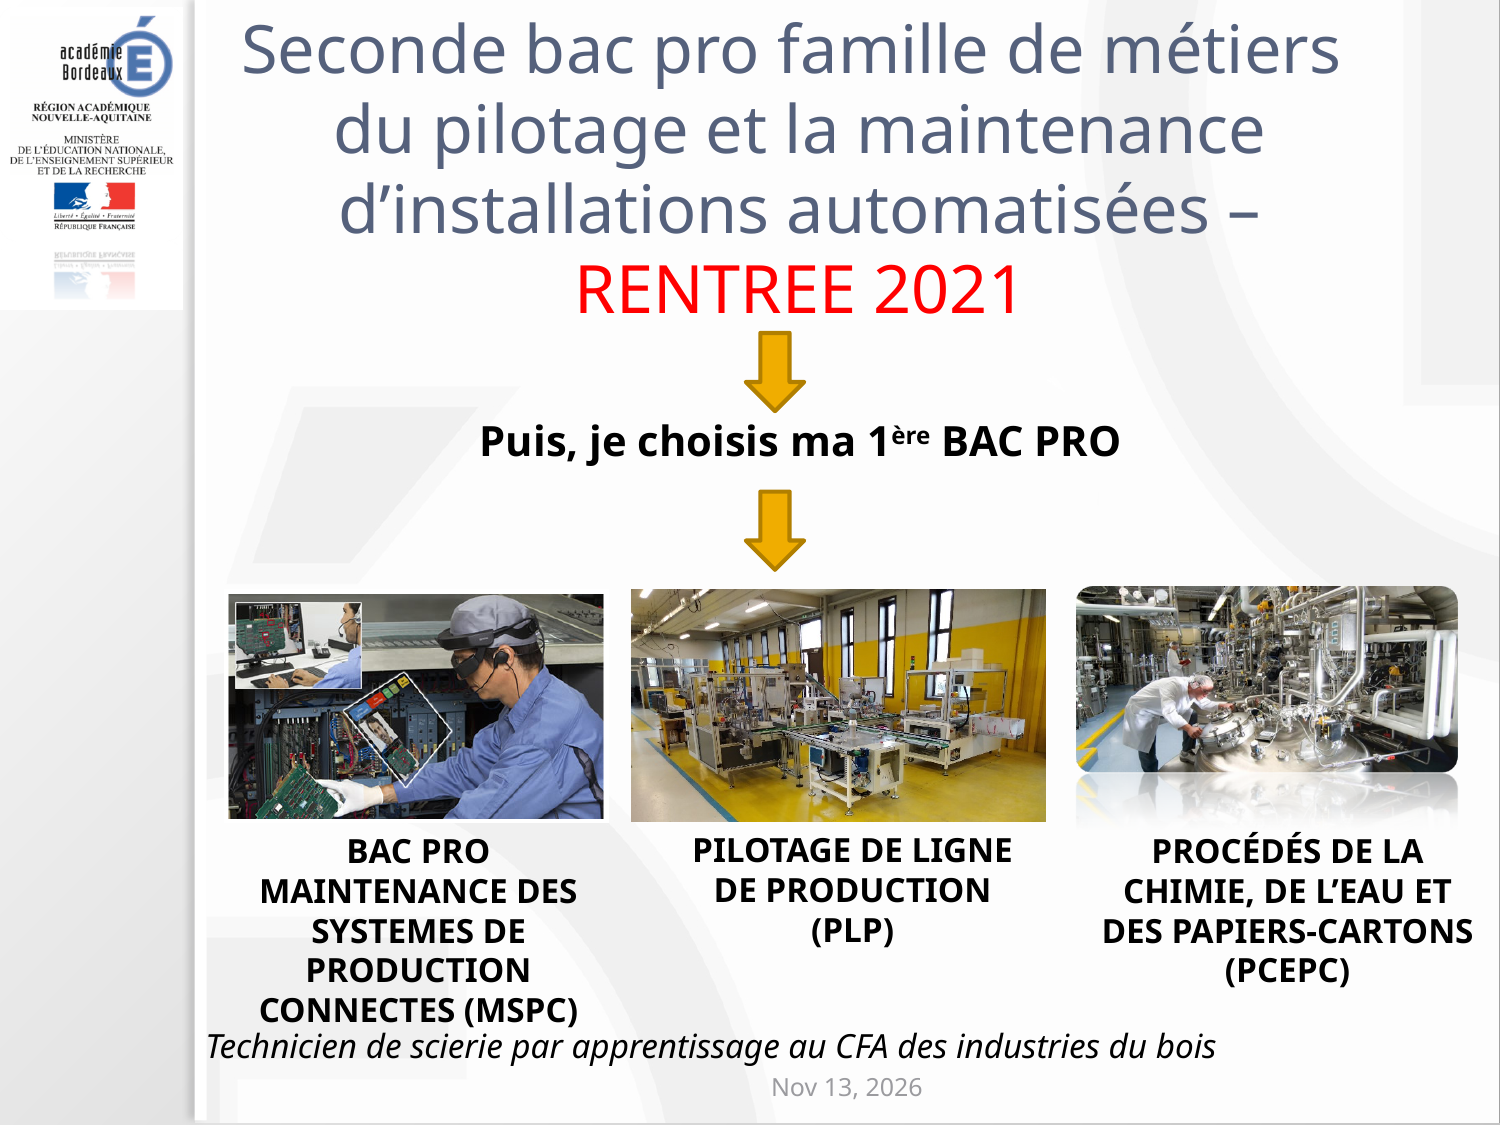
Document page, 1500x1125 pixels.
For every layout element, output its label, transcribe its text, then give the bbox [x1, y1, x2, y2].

text_box [743, 330, 807, 414]
text_box BAC PRO MAINTENANCE DES SYSTEMES DE PRODUCTION CONNECTES (MSPC) [206, 822, 631, 1037]
text_box Puis, je choisis ma 1ère BAC PRO [464, 407, 1137, 473]
picture [194, 0, 1500, 1125]
text_box Technicien de scierie par apprentissage au CFA des industries du bois [190, 1017, 1488, 1073]
slide_number Jan-21 [587, 1073, 938, 1113]
title Seconde bac pro famille de métiers du pilotage et la maintenance d’installations automatisées – RENTREE 2021 [185, 50, 1416, 323]
text_box PILOTAGE DE LIGNE DE PRODUCTION (PLP) [673, 834, 1032, 957]
text_box PROCÉDÉS DE LA CHIMIE, DE L’EAU ET DES PAPIERS-CARTONS (PCEPC) [1074, 822, 1500, 997]
text_box [743, 489, 807, 572]
picture [0, 7, 183, 310]
